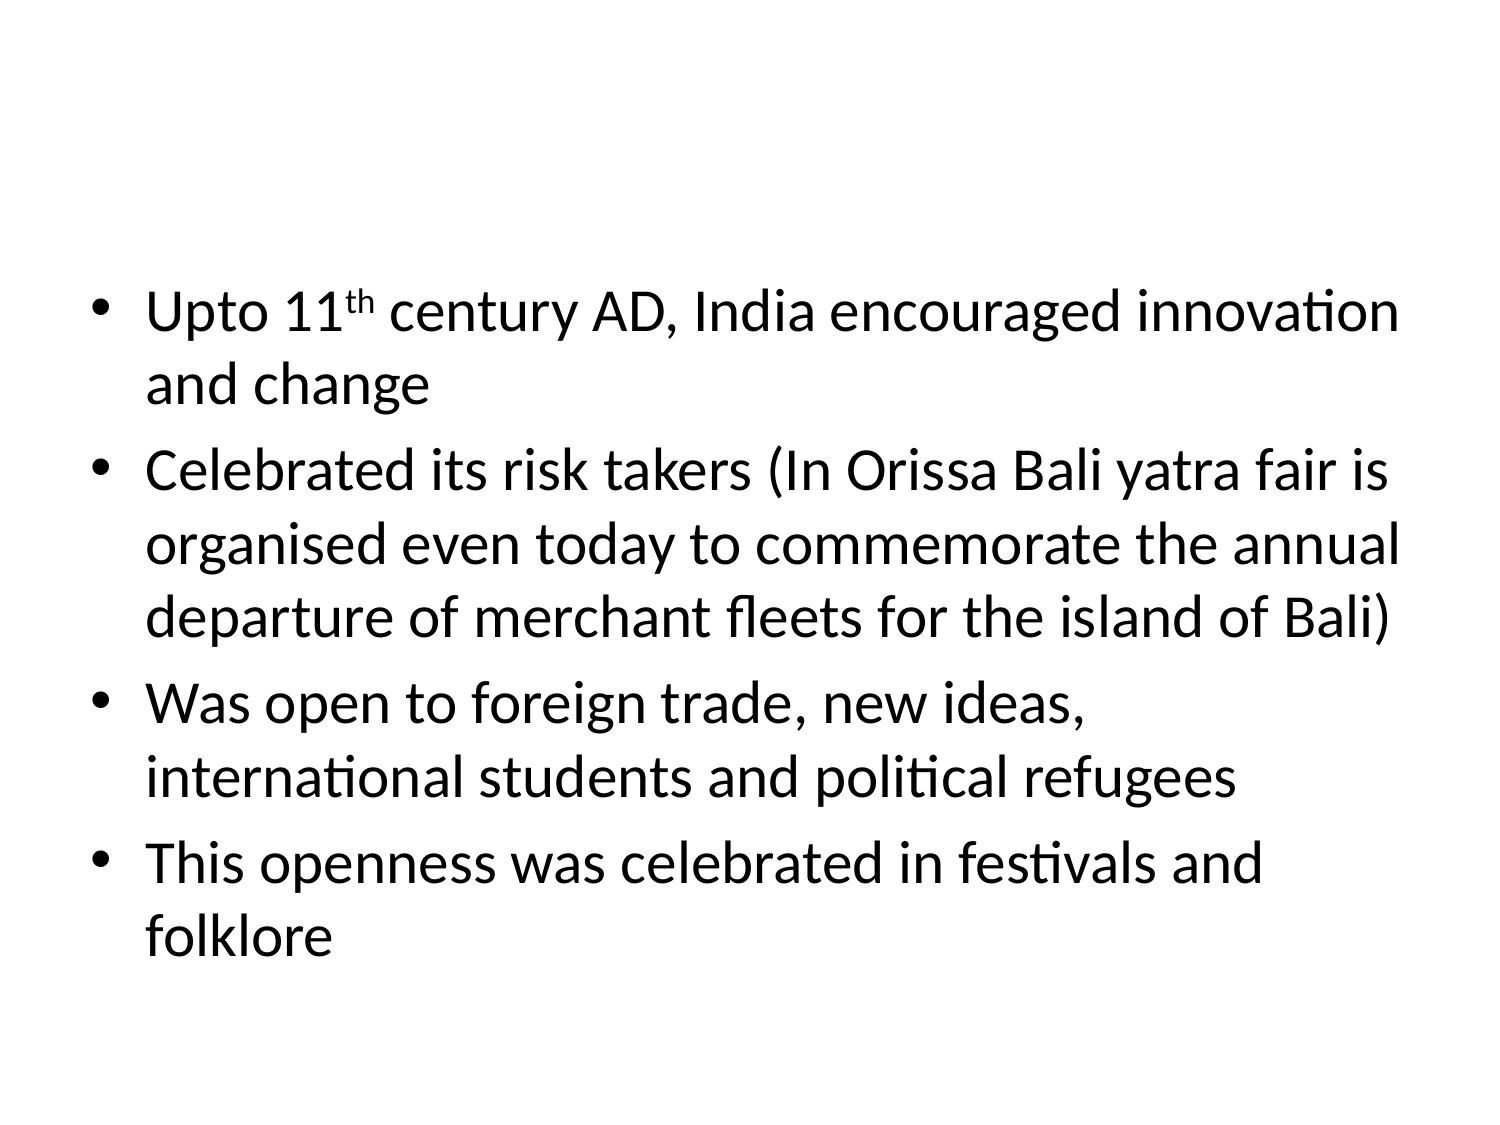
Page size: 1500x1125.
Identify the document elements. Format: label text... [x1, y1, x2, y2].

list Upto 11th century AD, India encouraged innovation and change Celebrated its risk takers (In Orissa Bali yatra fair is organised even today to commemorate the annual departure of merchant fleets for the island of Bali) Was open to foreign trade, new ideas, international students and political refugees This openness was celebrated in festivals and folklore [75, 262, 1425, 1005]
